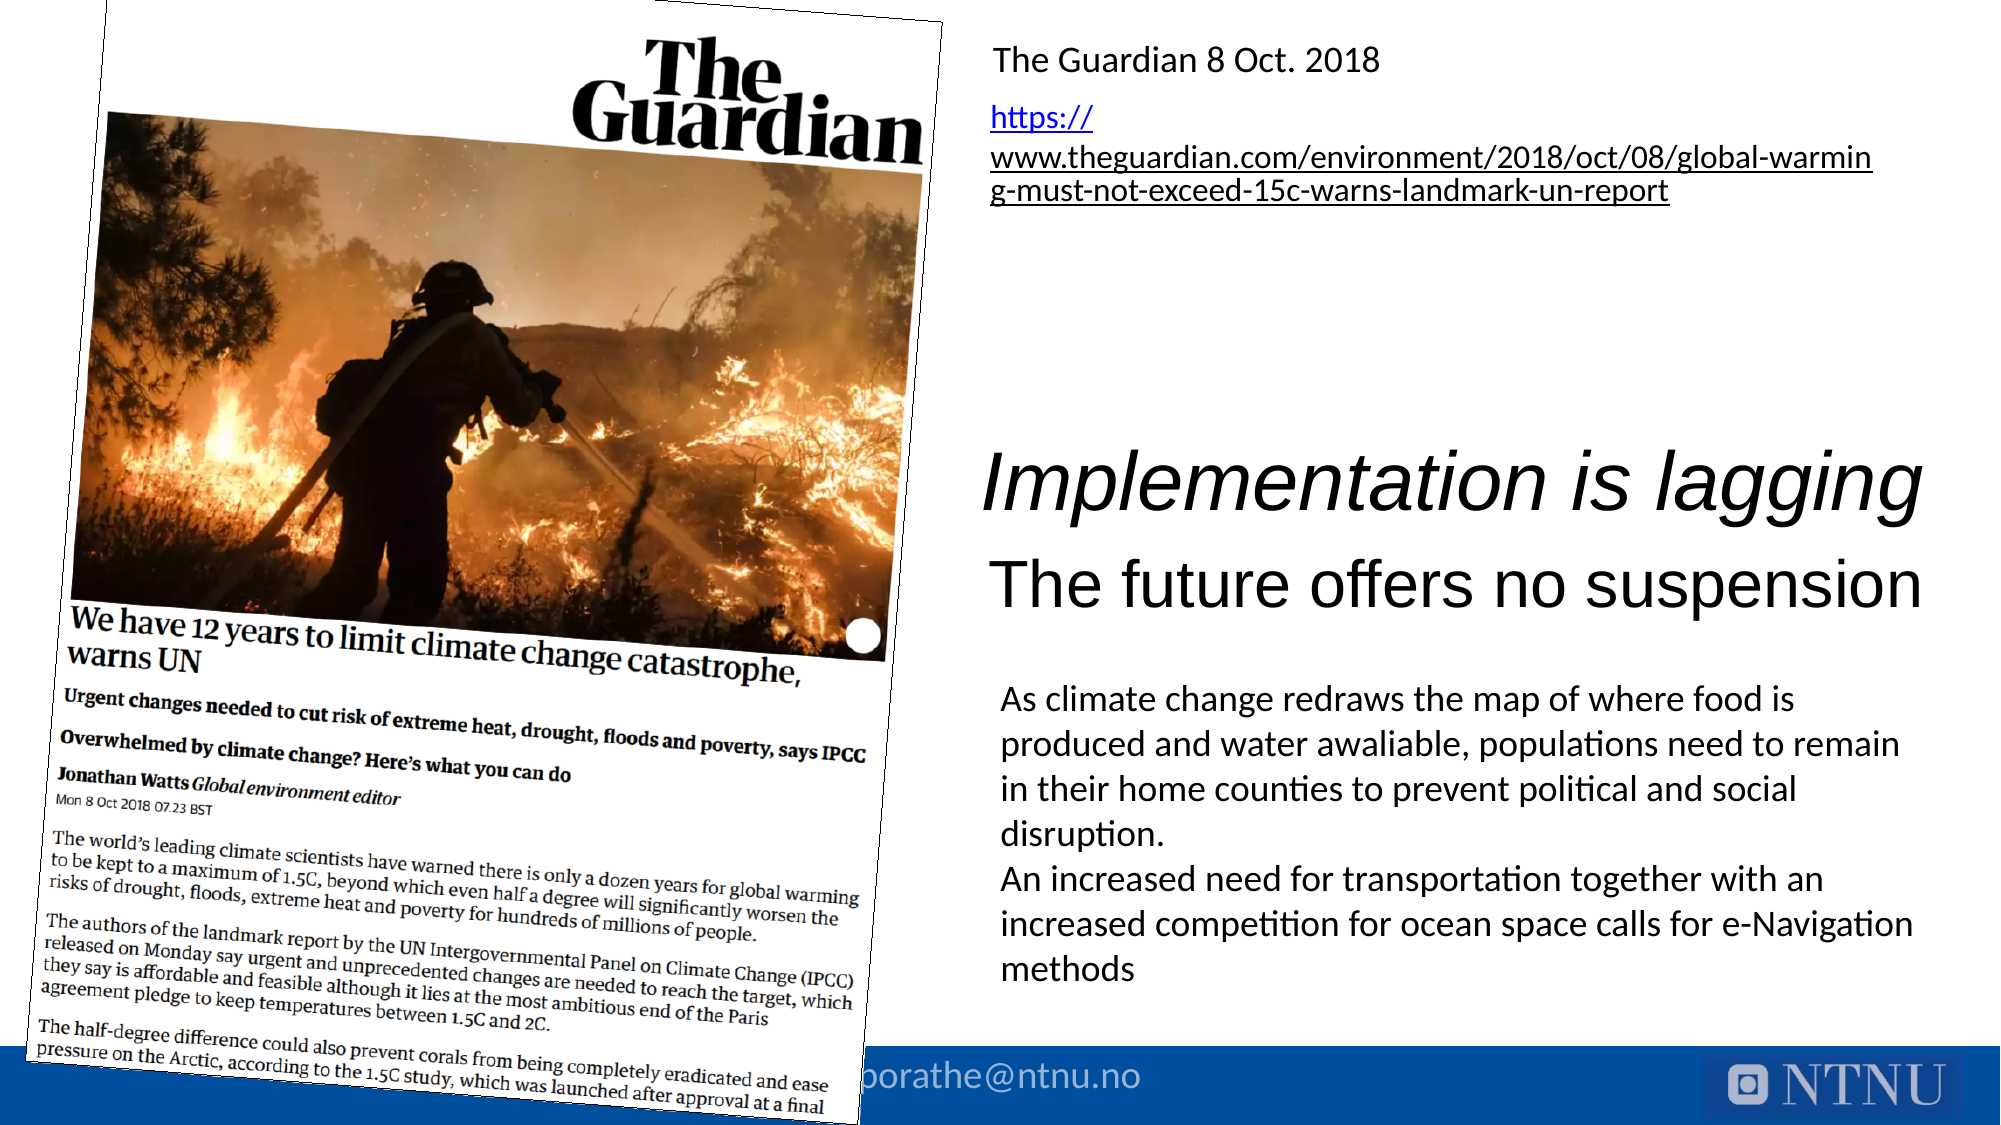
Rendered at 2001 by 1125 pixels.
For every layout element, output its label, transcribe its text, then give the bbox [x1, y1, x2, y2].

picture [0, 0, 2000, 1125]
text_box Implementation is lagging The future offers no suspension [907, 419, 1939, 633]
text_box The Guardian 8 Oct. 2018 [978, 27, 1397, 87]
text_box https://www.theguardian.com/environment/2018/oct/08/global-warming-must-not-exceed-15c-warns-landmark-un-report [975, 87, 1902, 223]
text_box As climate change redraws the map of where food is produced and water awaliable, populations need to remain in their home counties to prevent political and social disruption. An increased need for transportation together with an increased competition for ocean space calls for e-Navigation methods [985, 666, 1939, 997]
